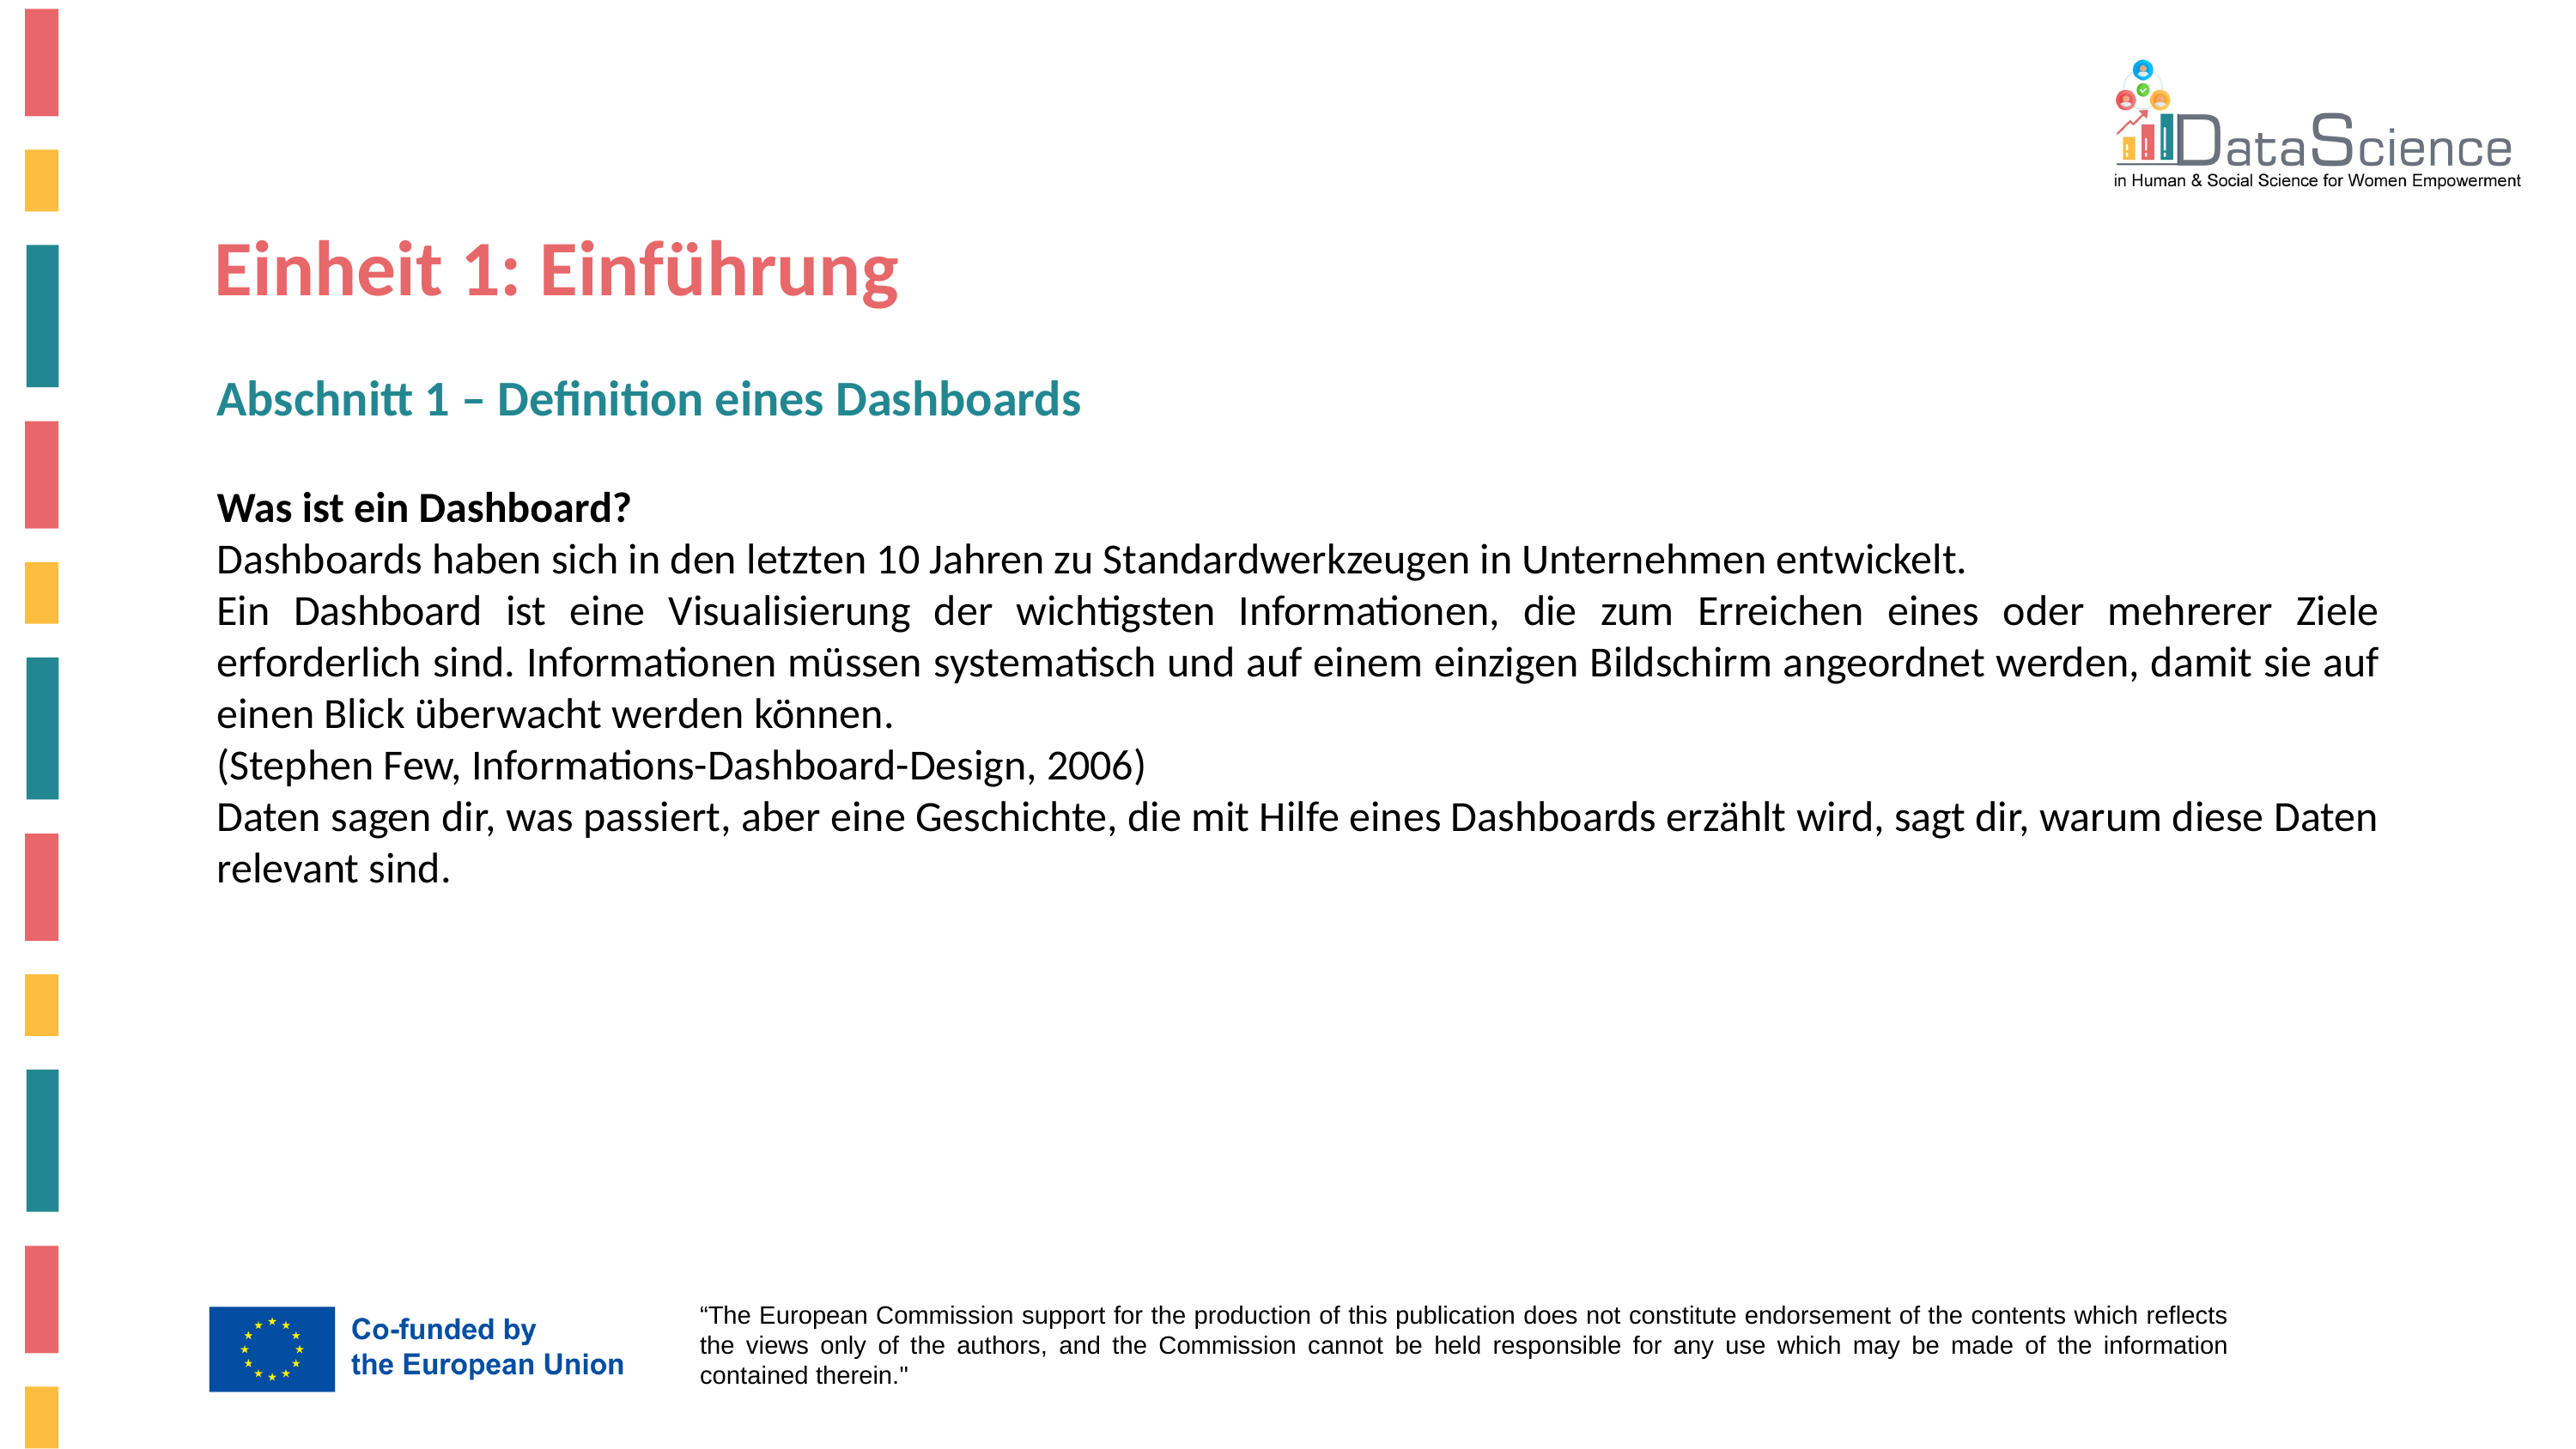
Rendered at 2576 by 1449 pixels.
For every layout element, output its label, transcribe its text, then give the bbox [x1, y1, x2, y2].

picture [204, 1301, 655, 1397]
picture [2114, 58, 2522, 191]
text_box Einheit 1: Einführung [201, 210, 1073, 318]
text_box Was ist ein Dashboard? Dashboards haben sich in den letzten 10 Jahren zu Standardwerkzeugen in Unternehmen entwickelt. Ein Dashboard ist eine Visualisierung der wichtigsten Informationen, die zum Erreichen eines oder mehrerer Ziele erforderlich sind. Informationen müssen systematisch und auf einem einzigen Bildschirm angeordnet werden, damit sie auf einen Blick überwacht werden können. (Stephen Few, Informations-Dashboard-Design, 2006) Daten sagen dir, was passiert, aber eine Geschichte, die mit Hilfe eines Dashboards erzählt wird, sagt dir, warum diese Daten relevant sind. [204, 473, 2394, 937]
text_box Abschnitt 1 – Definition eines Dashboards [204, 359, 1619, 433]
